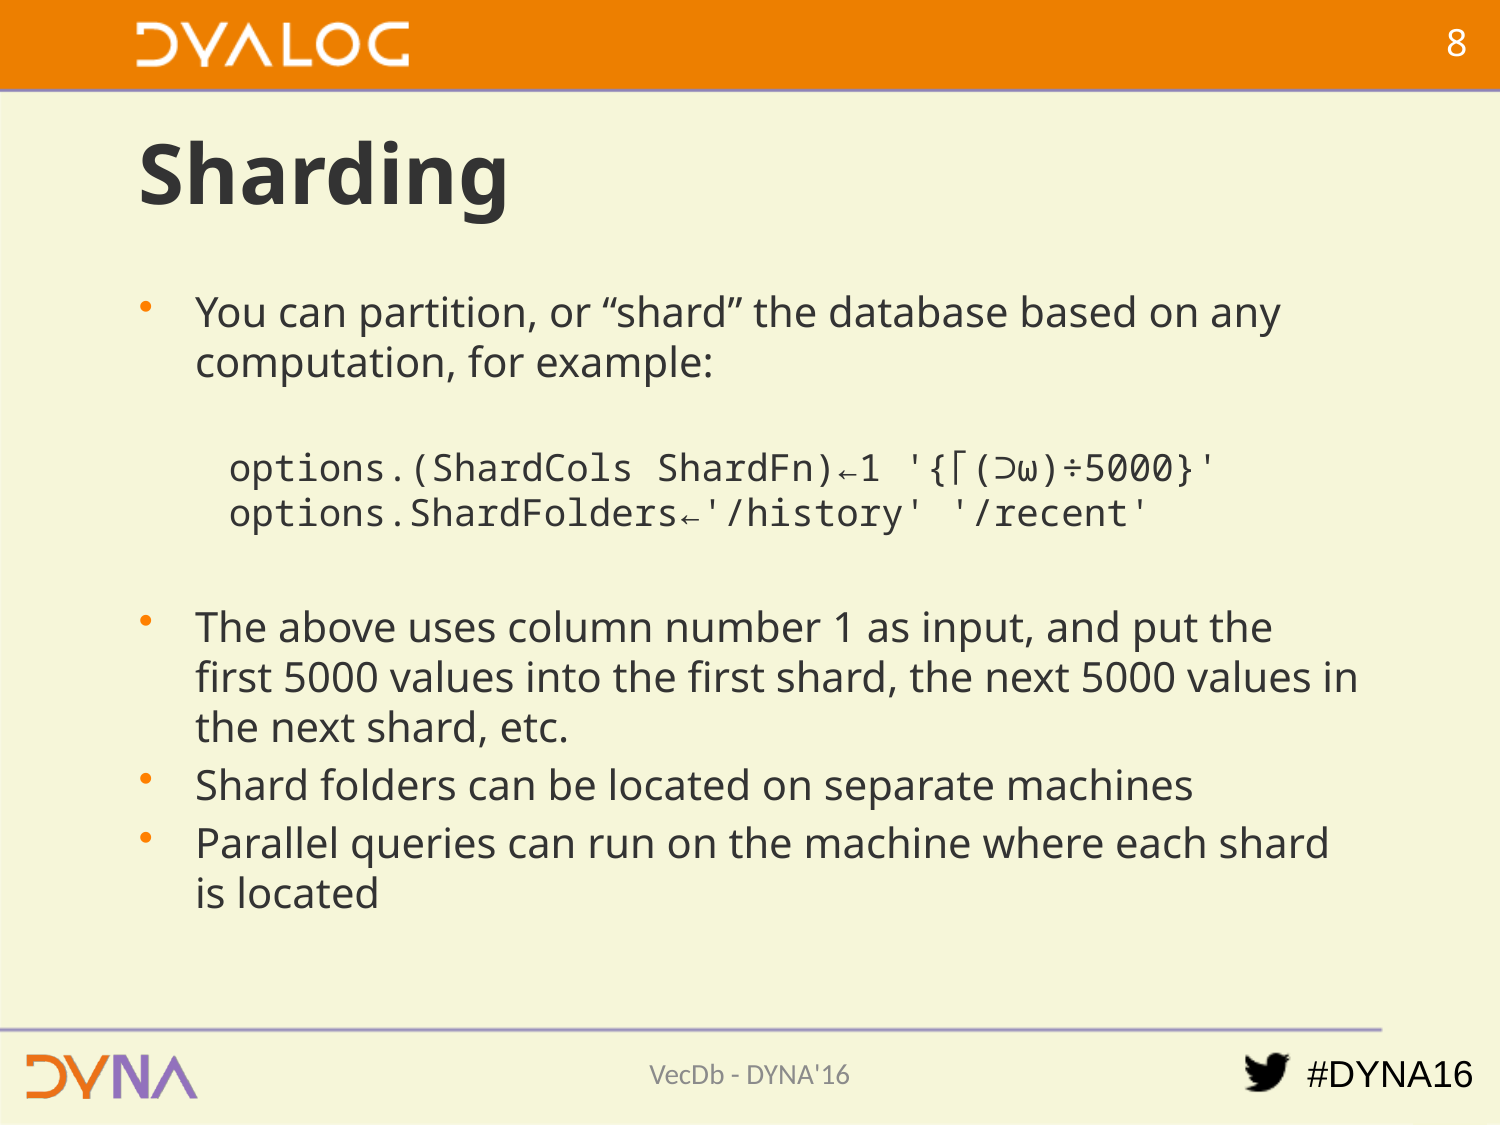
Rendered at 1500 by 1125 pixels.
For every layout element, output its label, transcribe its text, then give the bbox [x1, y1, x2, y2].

picture [0, 0, 1500, 1125]
slide_number 7 [1325, 11, 1483, 71]
footer VecDb - DYNA'16 [395, 1042, 1105, 1103]
list You can partition, or “shard” the database based on any computation, for example: options.(ShardCols ShardFn)←1 '{⌈(⊃⍵)÷5000}' options.ShardFolders←'/history' '/recent' The above uses column number 1 as input, and put the first 5000 values into the first shard, the next 5000 values in the next shard, etc. Shard folders can be located on separate machines Parallel queries can run on the machine where each shard is located [123, 278, 1376, 988]
title Sharding [123, 113, 1376, 254]
